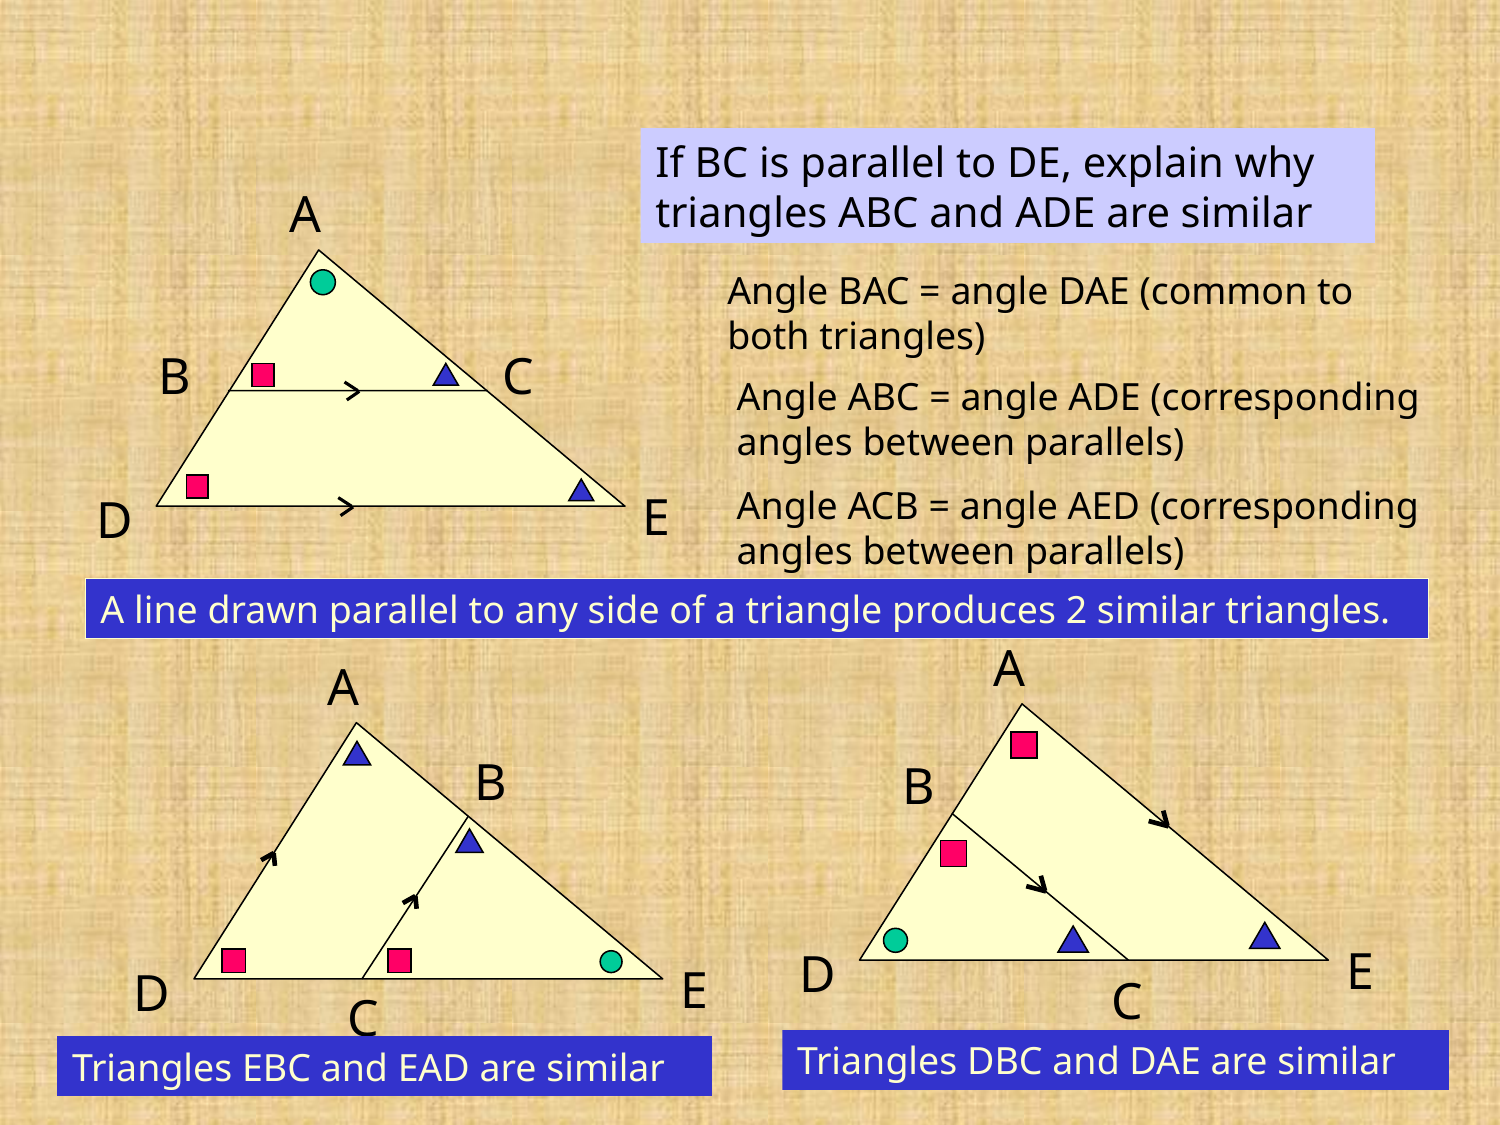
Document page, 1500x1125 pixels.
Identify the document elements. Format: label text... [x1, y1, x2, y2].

picture [0, 0, 1500, 1125]
text_box Triangles DBC and DAE are similar [782, 1030, 1449, 1090]
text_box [260, 980, 523, 1055]
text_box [80, 127, 1376, 557]
text_box A line drawn parallel to any side of a triangle produces 2 similar triangles. [85, 578, 1429, 639]
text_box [310, 259, 1438, 361]
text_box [883, 731, 1281, 953]
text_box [221, 741, 623, 973]
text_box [887, 960, 1169, 1038]
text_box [118, 628, 1395, 1030]
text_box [186, 363, 431, 499]
text_box Triangles EBC and EAD are similar [57, 1036, 712, 1096]
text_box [433, 363, 1448, 581]
